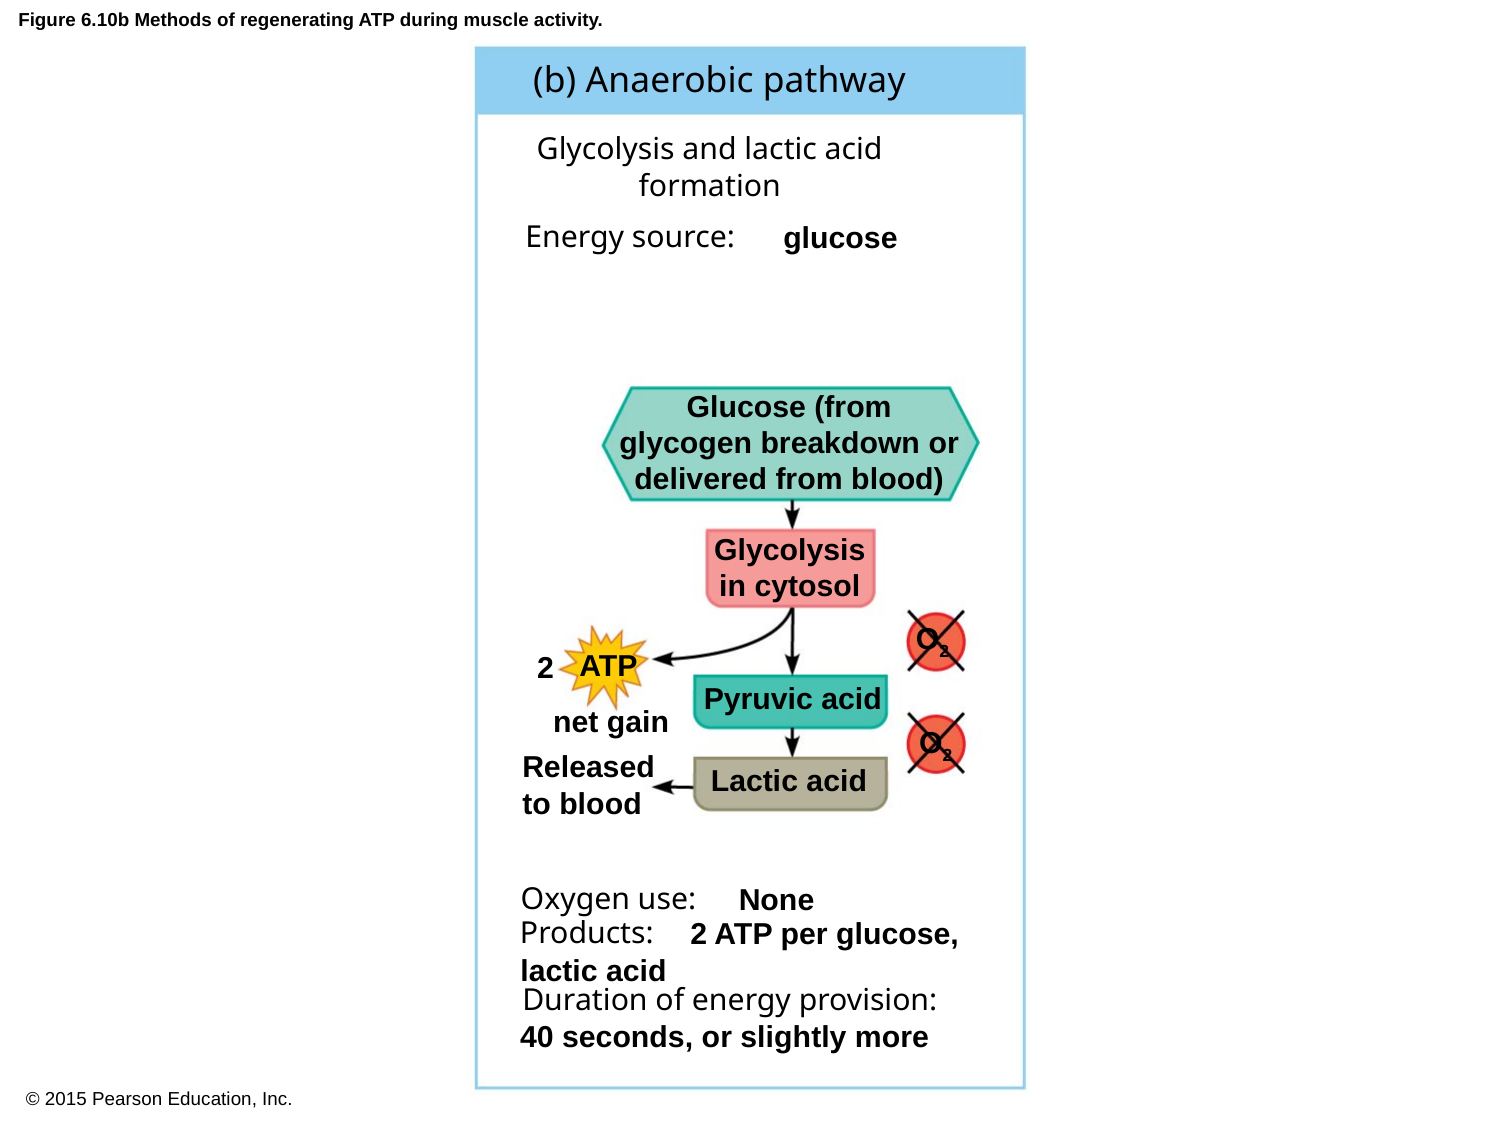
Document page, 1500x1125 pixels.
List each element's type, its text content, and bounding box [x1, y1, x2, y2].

title Figure 6.10b Methods of regenerating ATP during muscle activity. [3, 0, 1452, 50]
picture [468, 39, 1032, 1095]
